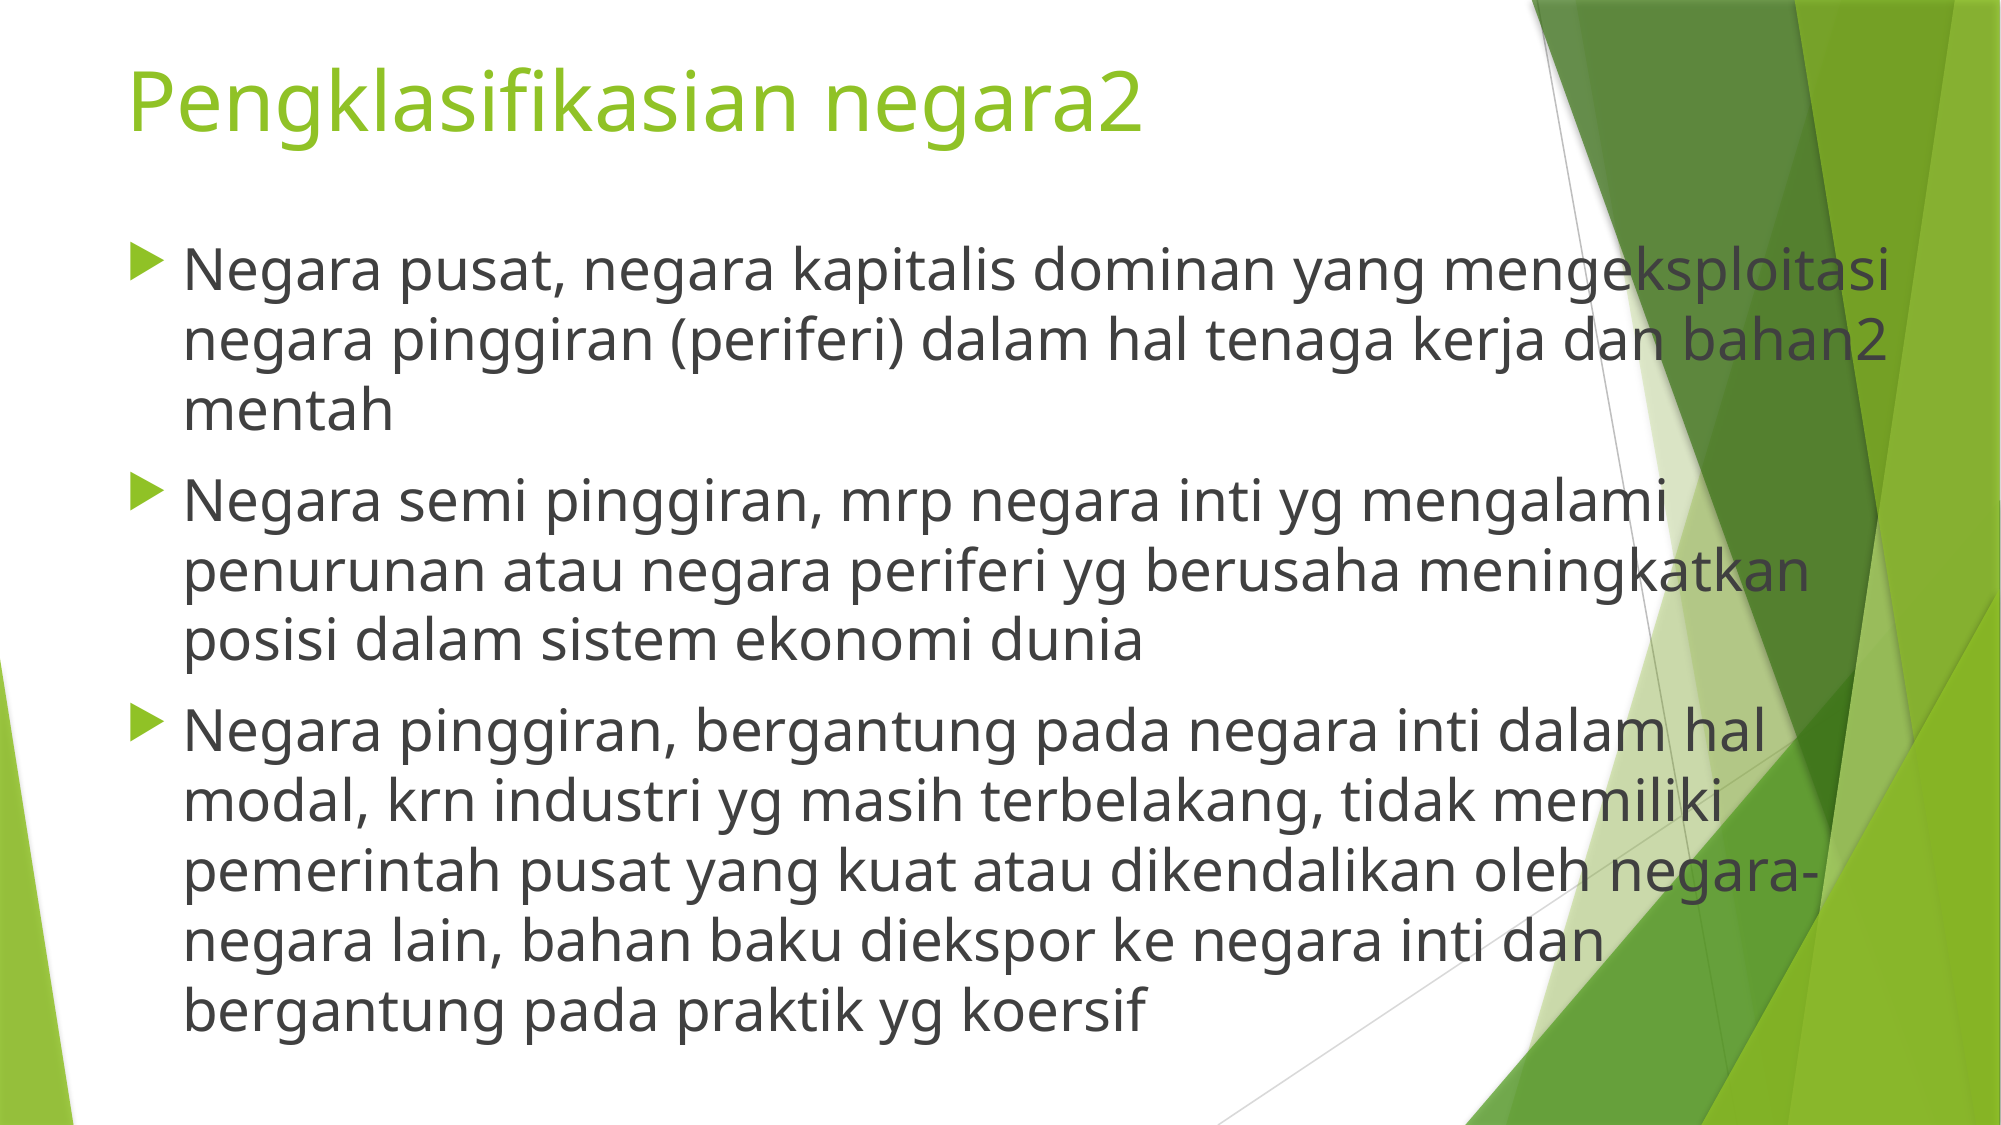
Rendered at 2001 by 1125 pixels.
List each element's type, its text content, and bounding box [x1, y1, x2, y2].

title Pengklasifikasian negara2 [111, 40, 1522, 195]
list Negara pusat, negara kapitalis dominan yang mengeksploitasi negara pinggiran (periferi) dalam hal tenaga kerja dan bahan2 mentah Negara semi pinggiran, mrp negara inti yg mengalami penurunan atau negara periferi yg berusaha meningkatkan posisi dalam sistem ekonomi dunia Negara pinggiran, bergantung pada negara inti dalam hal modal, krn industri yg masih terbelakang, tidak memiliki pemerintah pusat yang kuat atau dikendalikan oleh negara-negara lain, bahan baku diekspor ke negara inti dan bergantung pada praktik yg koersif [111, 224, 1924, 1070]
